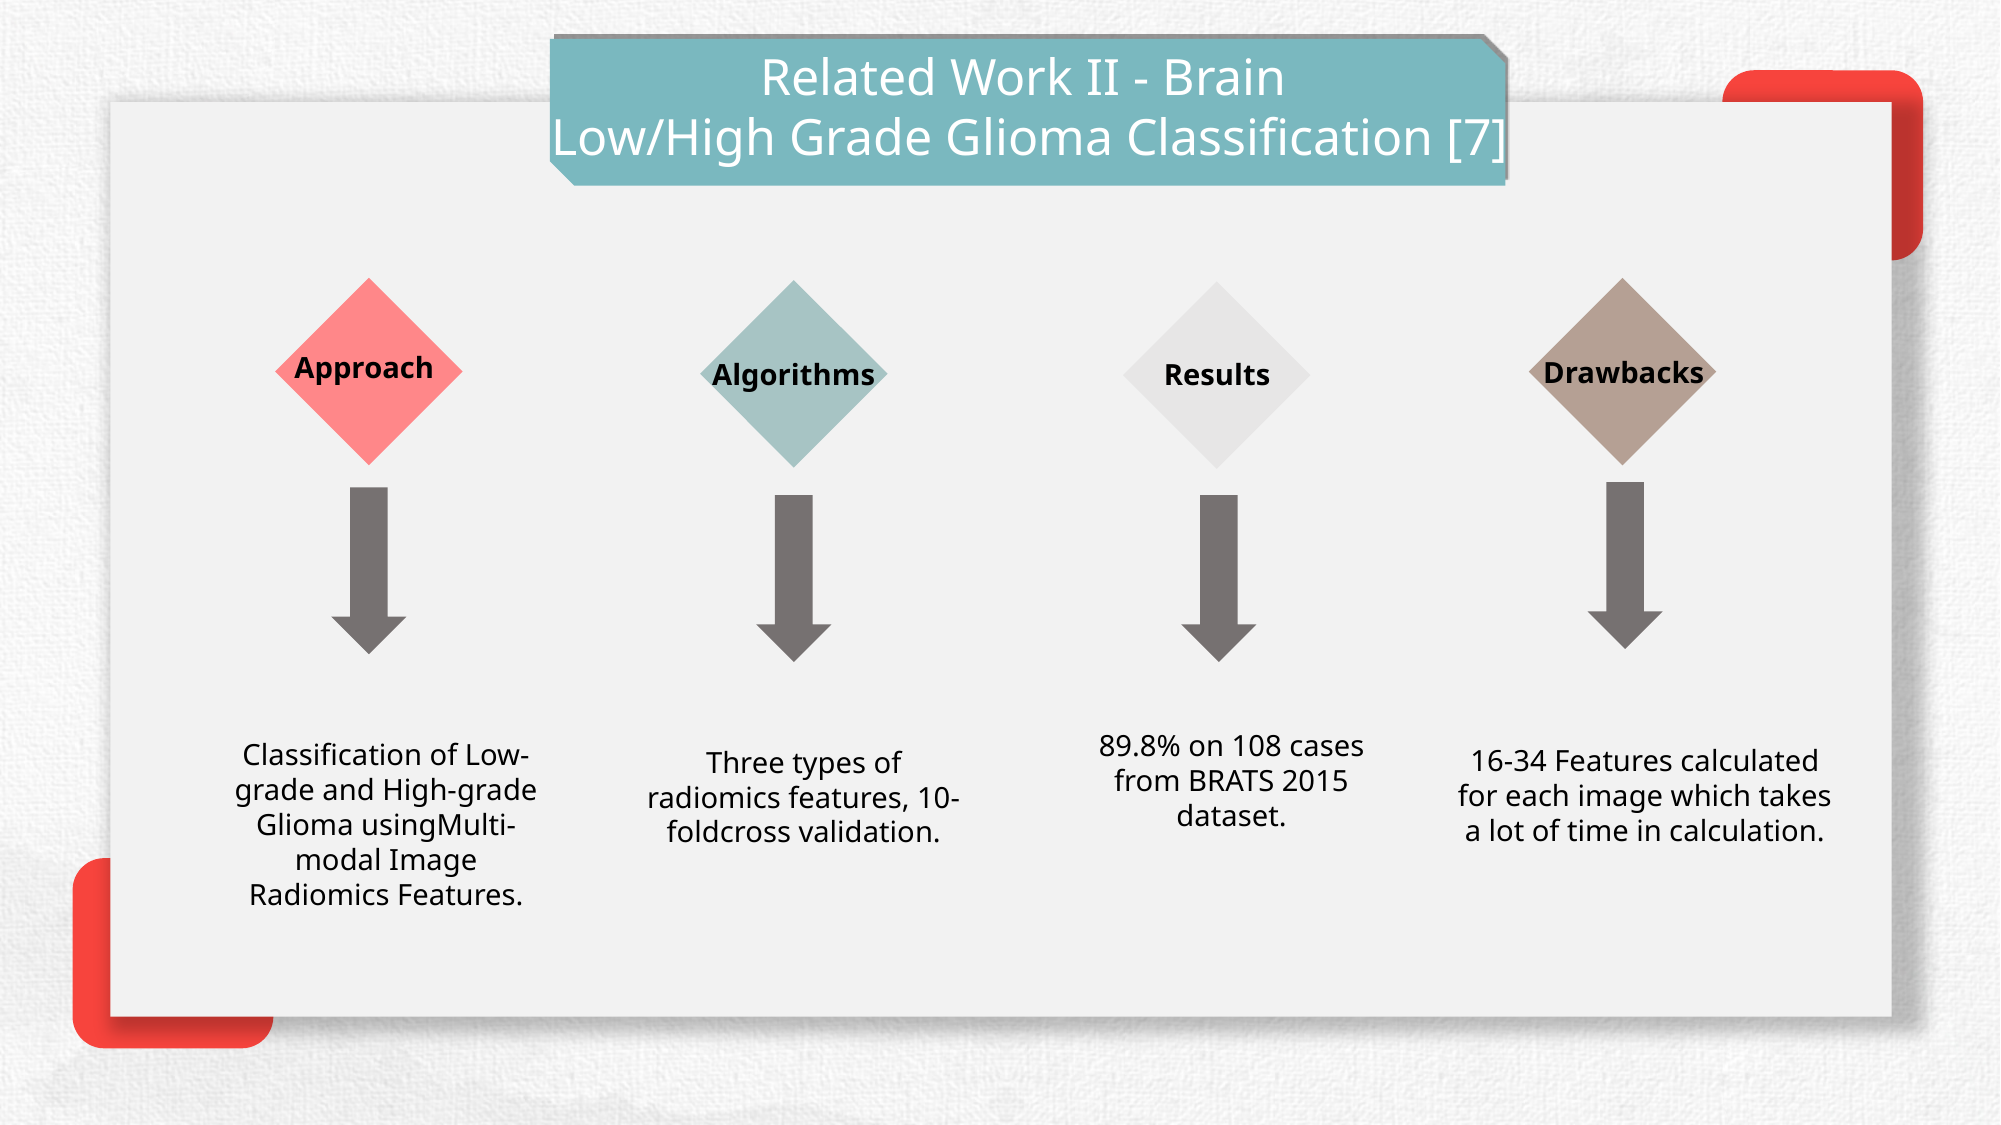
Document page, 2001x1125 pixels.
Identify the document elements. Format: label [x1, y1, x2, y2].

picture [0, 0, 2000, 1125]
text_box [72, 70, 1924, 1049]
